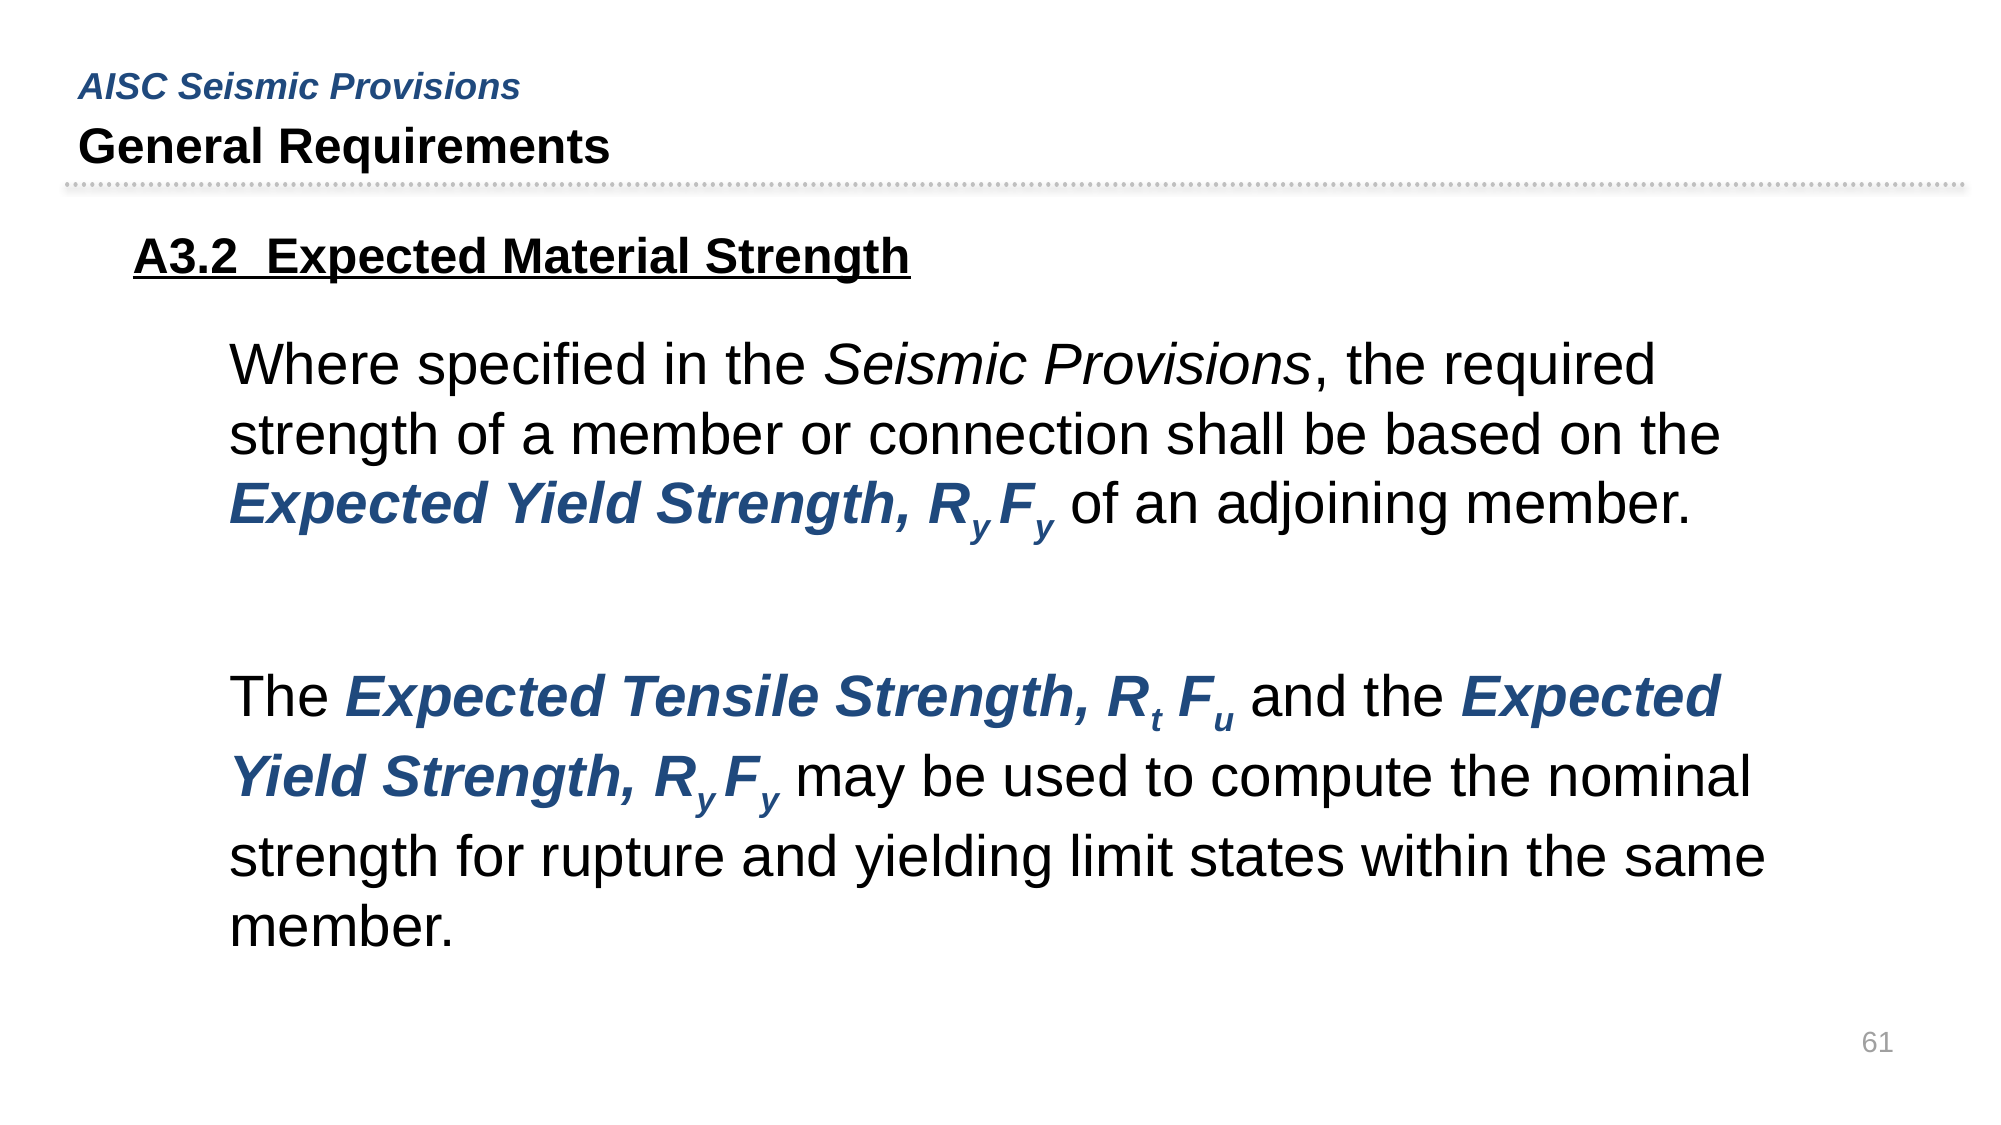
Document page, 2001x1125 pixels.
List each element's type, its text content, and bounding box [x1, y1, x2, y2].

slide_number 61 [1442, 1010, 1910, 1071]
text_box A3.2 Expected Material Strength [117, 215, 1508, 291]
text_box The Expected Tensile Strength, Rt Fu and the Expected Yield Strength, Ry Fy may be used to compute the nominal strength for rupture and yielding limit states within the same member. [214, 650, 1827, 965]
list AISC Seismic Provisions [62, 54, 1859, 102]
text_box Where specified in the Seismic Provisions, the required strength of a member or connection shall be based on the Expected Yield Strength, Ry Fy of an adjoining member. [214, 318, 1827, 553]
list General Requirements [62, 106, 1859, 173]
